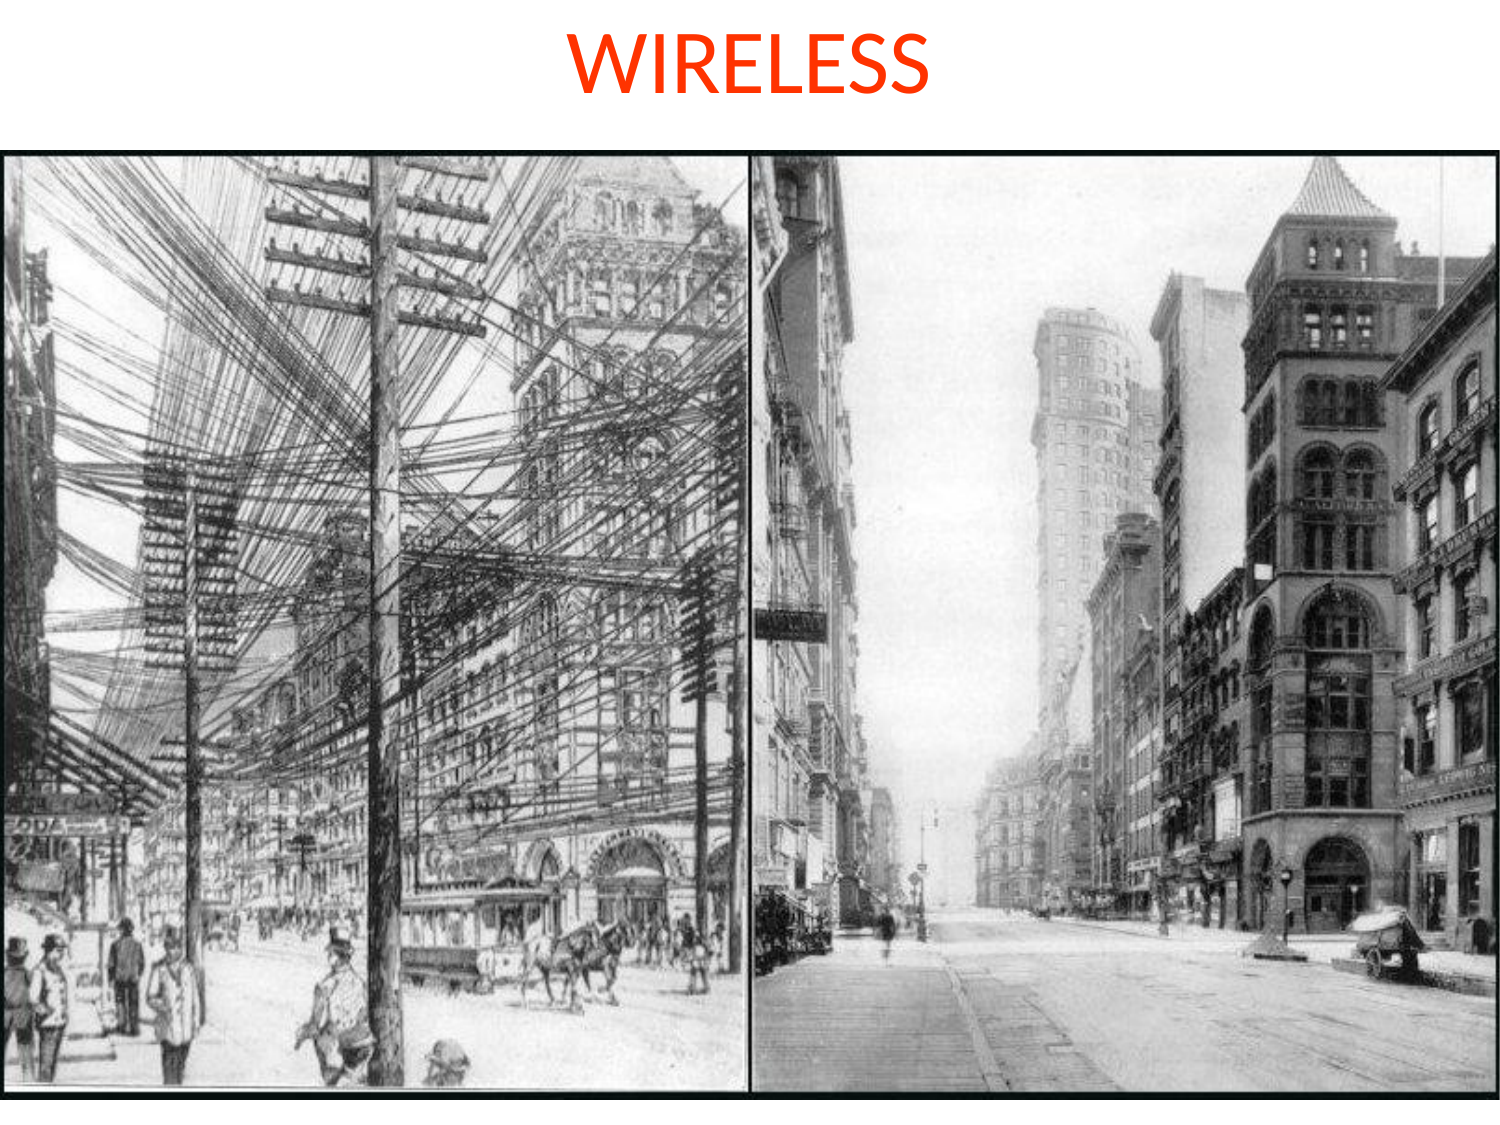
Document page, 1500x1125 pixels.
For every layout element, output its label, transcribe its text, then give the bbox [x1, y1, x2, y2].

title WIRELESS [564, 0, 936, 149]
text_box [0, 149, 1500, 1100]
